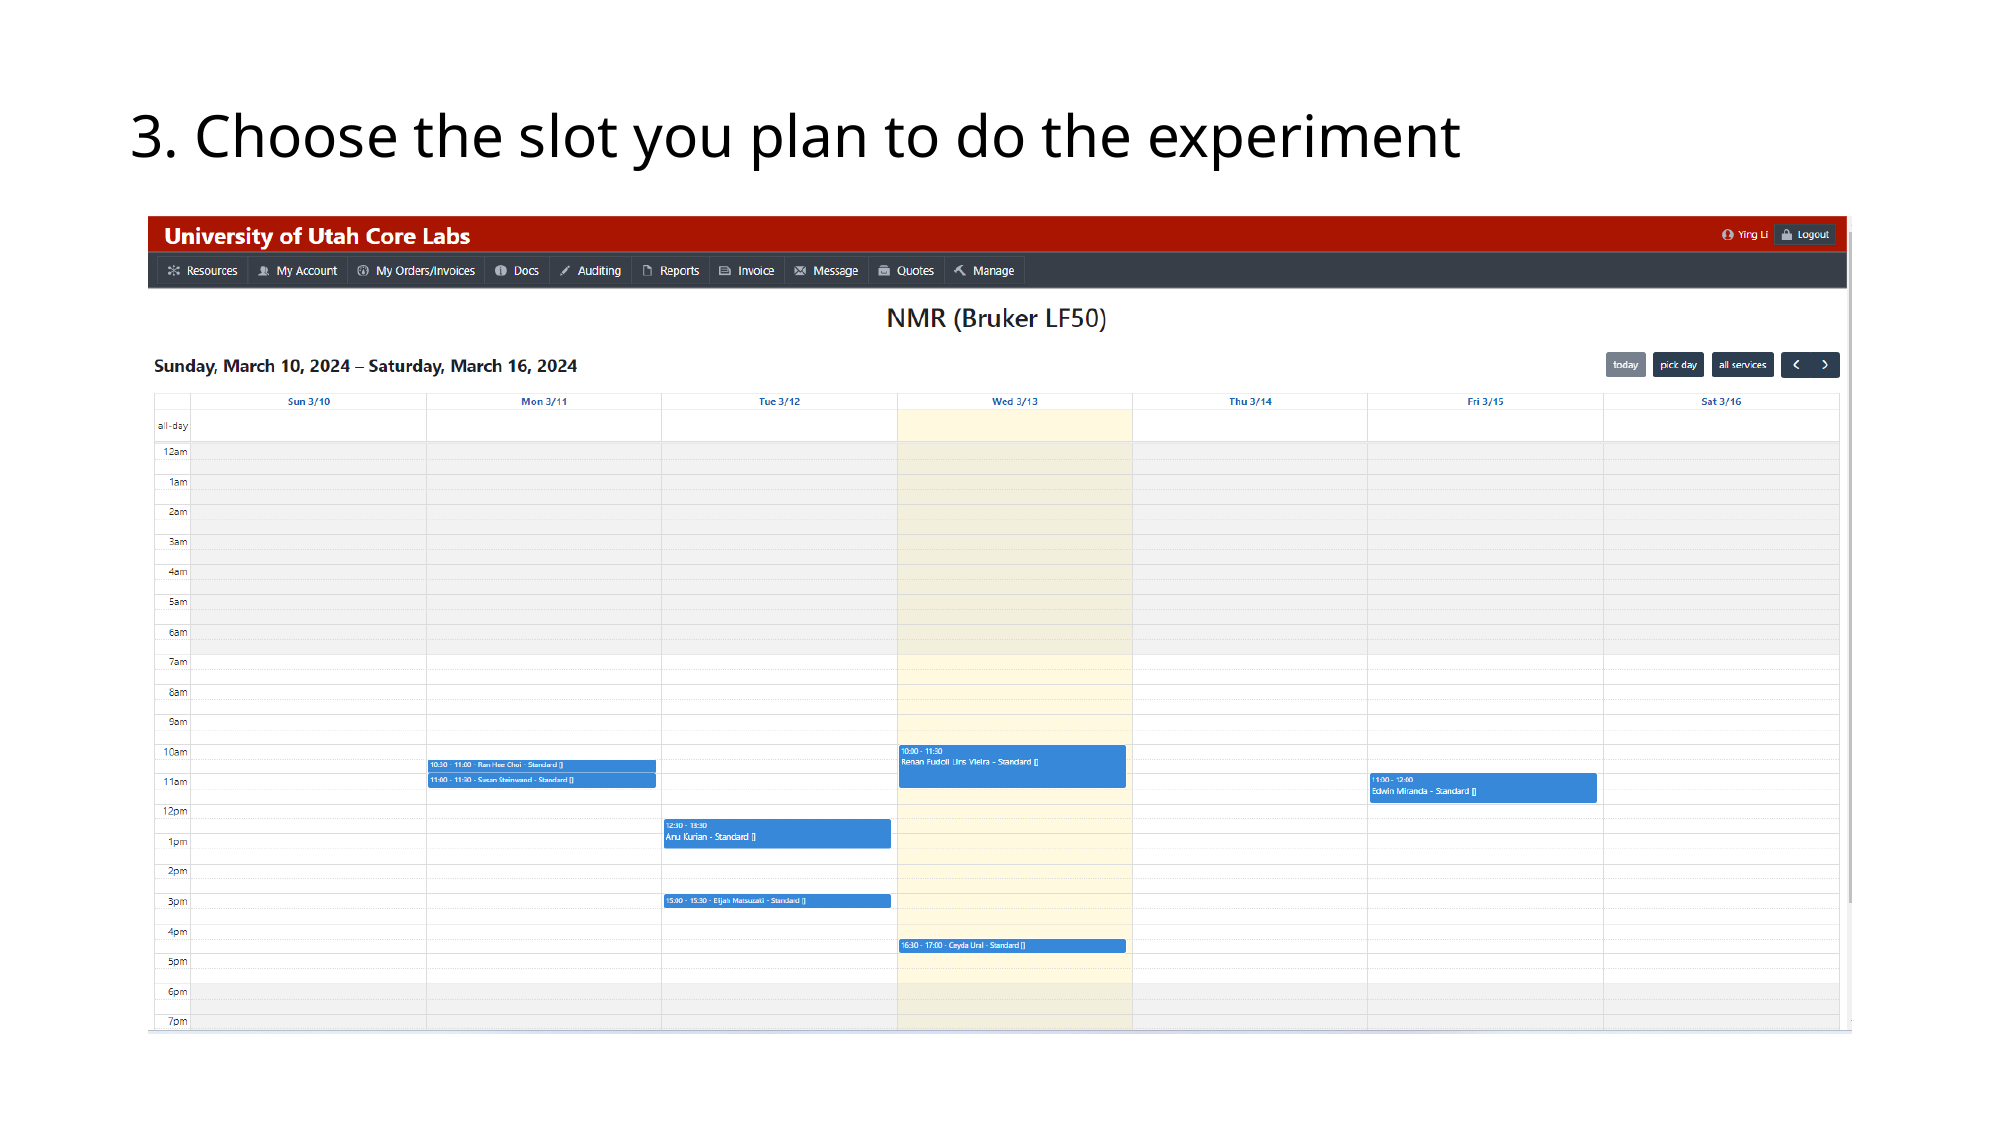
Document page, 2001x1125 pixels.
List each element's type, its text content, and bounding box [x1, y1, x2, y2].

text_box 3. Choose the slot you plan to do the experiment [116, 91, 1862, 176]
picture [148, 216, 1852, 1034]
